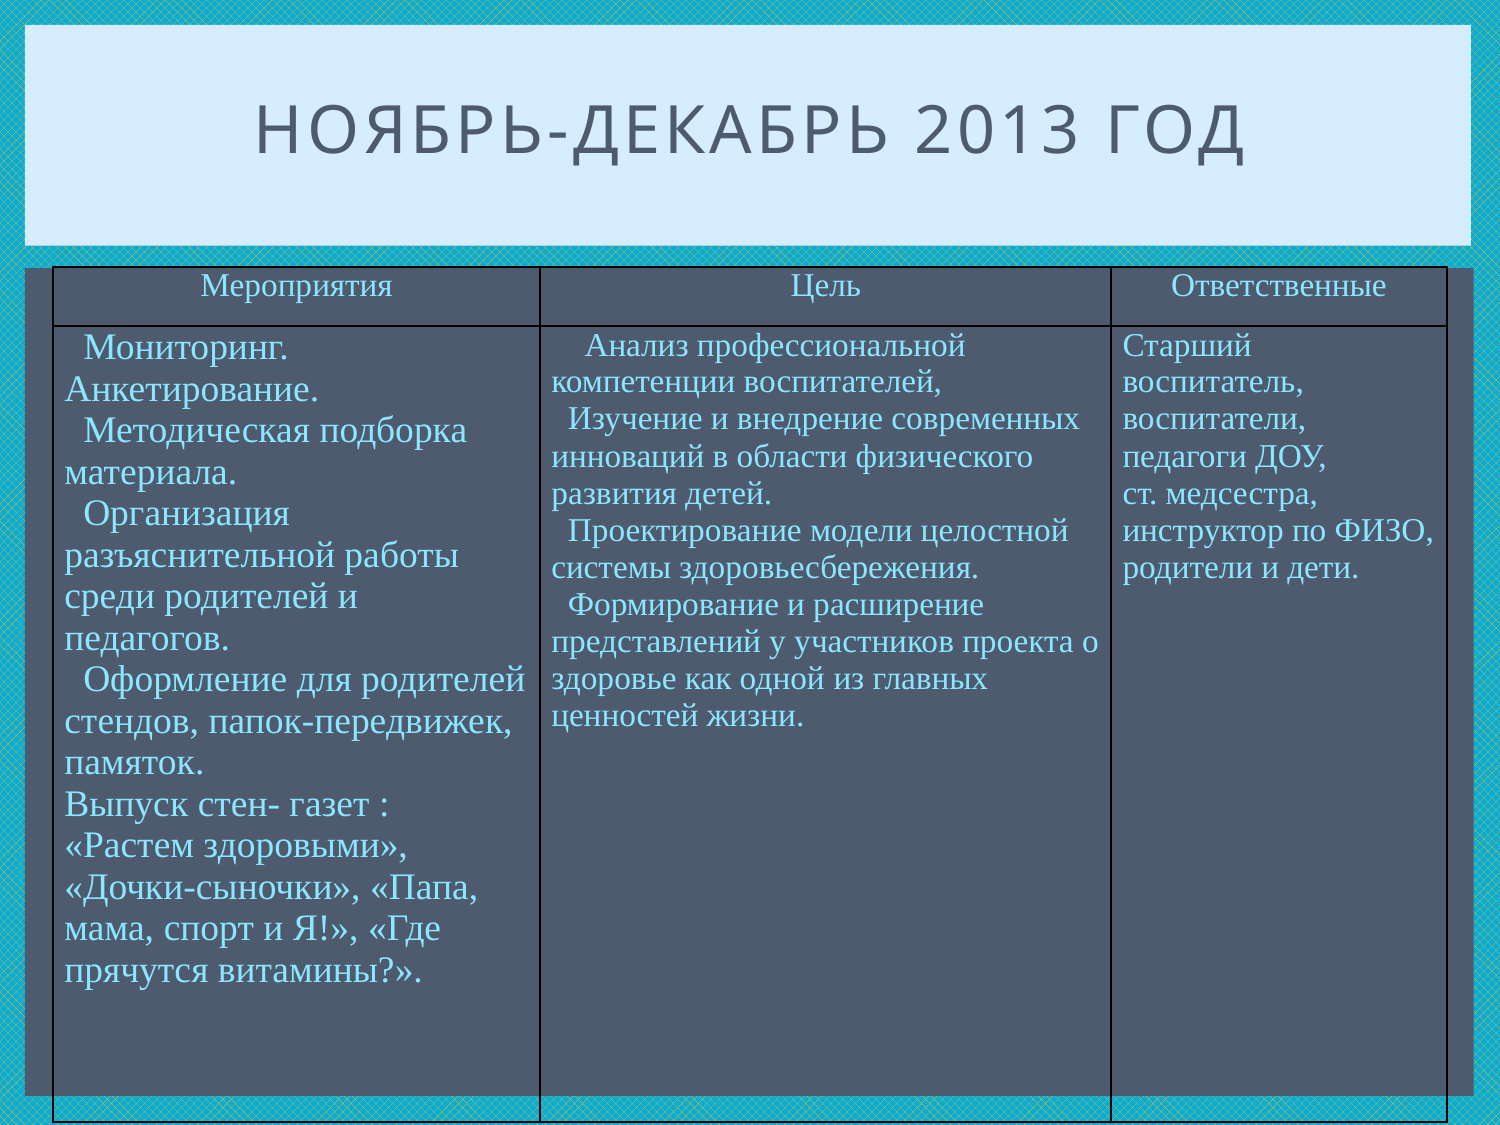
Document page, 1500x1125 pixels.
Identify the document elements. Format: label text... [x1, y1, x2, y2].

table_header Цель [541, 268, 1110, 325]
table_header Ответственные [1112, 268, 1446, 325]
title НОЯБРЬ-ДЕКАБРЬ 2013 ГОД [62, 58, 1438, 197]
table_header Мероприятия [54, 268, 539, 325]
table_cell Мониторинг. Анкетирование. Методическая подборка материала. Организация разъяснительной работы среди родителей и педагогов. Оформление для родителей стендов, папок-передвижек, памяток. Выпуск стен- газет : «Растем здоровыми», «Дочки-сыночки», «Папа, мама, спорт и Я!», «Где прячутся витамины?». [54, 327, 539, 1121]
table_cell Анализ профессиональной компетенции воспитателей, Изучение и внедрение современных инноваций в области физического развития детей. Проектирование модели целостной системы здоровьесбережения. Формирование и расширение представлений у участников проекта о здоровье как одной из главных ценностей жизни. [541, 327, 1110, 1121]
table_cell Старший воспитатель, воспитатели, педагоги ДОУ, ст. медсестра, инструктор по ФИЗО, родители и дети. [1112, 327, 1446, 1121]
